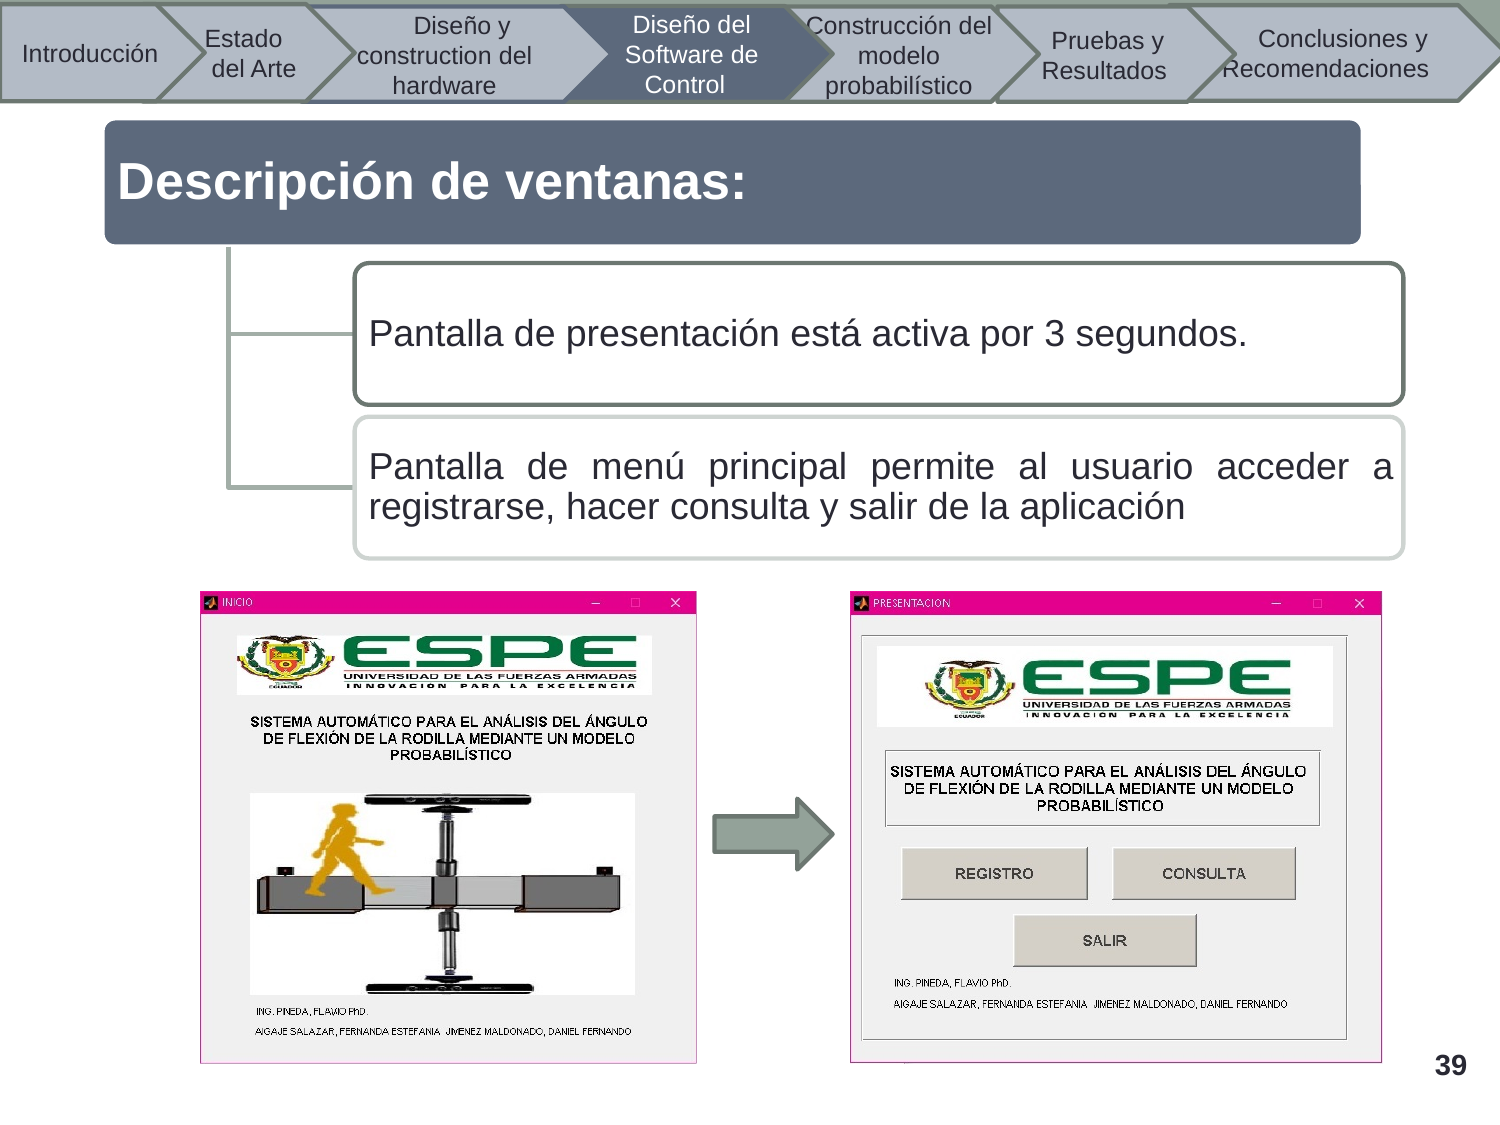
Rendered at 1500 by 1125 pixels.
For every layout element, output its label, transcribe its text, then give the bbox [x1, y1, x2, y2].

picture [850, 590, 1383, 1064]
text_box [0, 3, 1500, 102]
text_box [102, 50, 1404, 717]
picture [200, 590, 698, 1064]
text_box [712, 796, 835, 872]
text_box 39 [1132, 1024, 1483, 1103]
